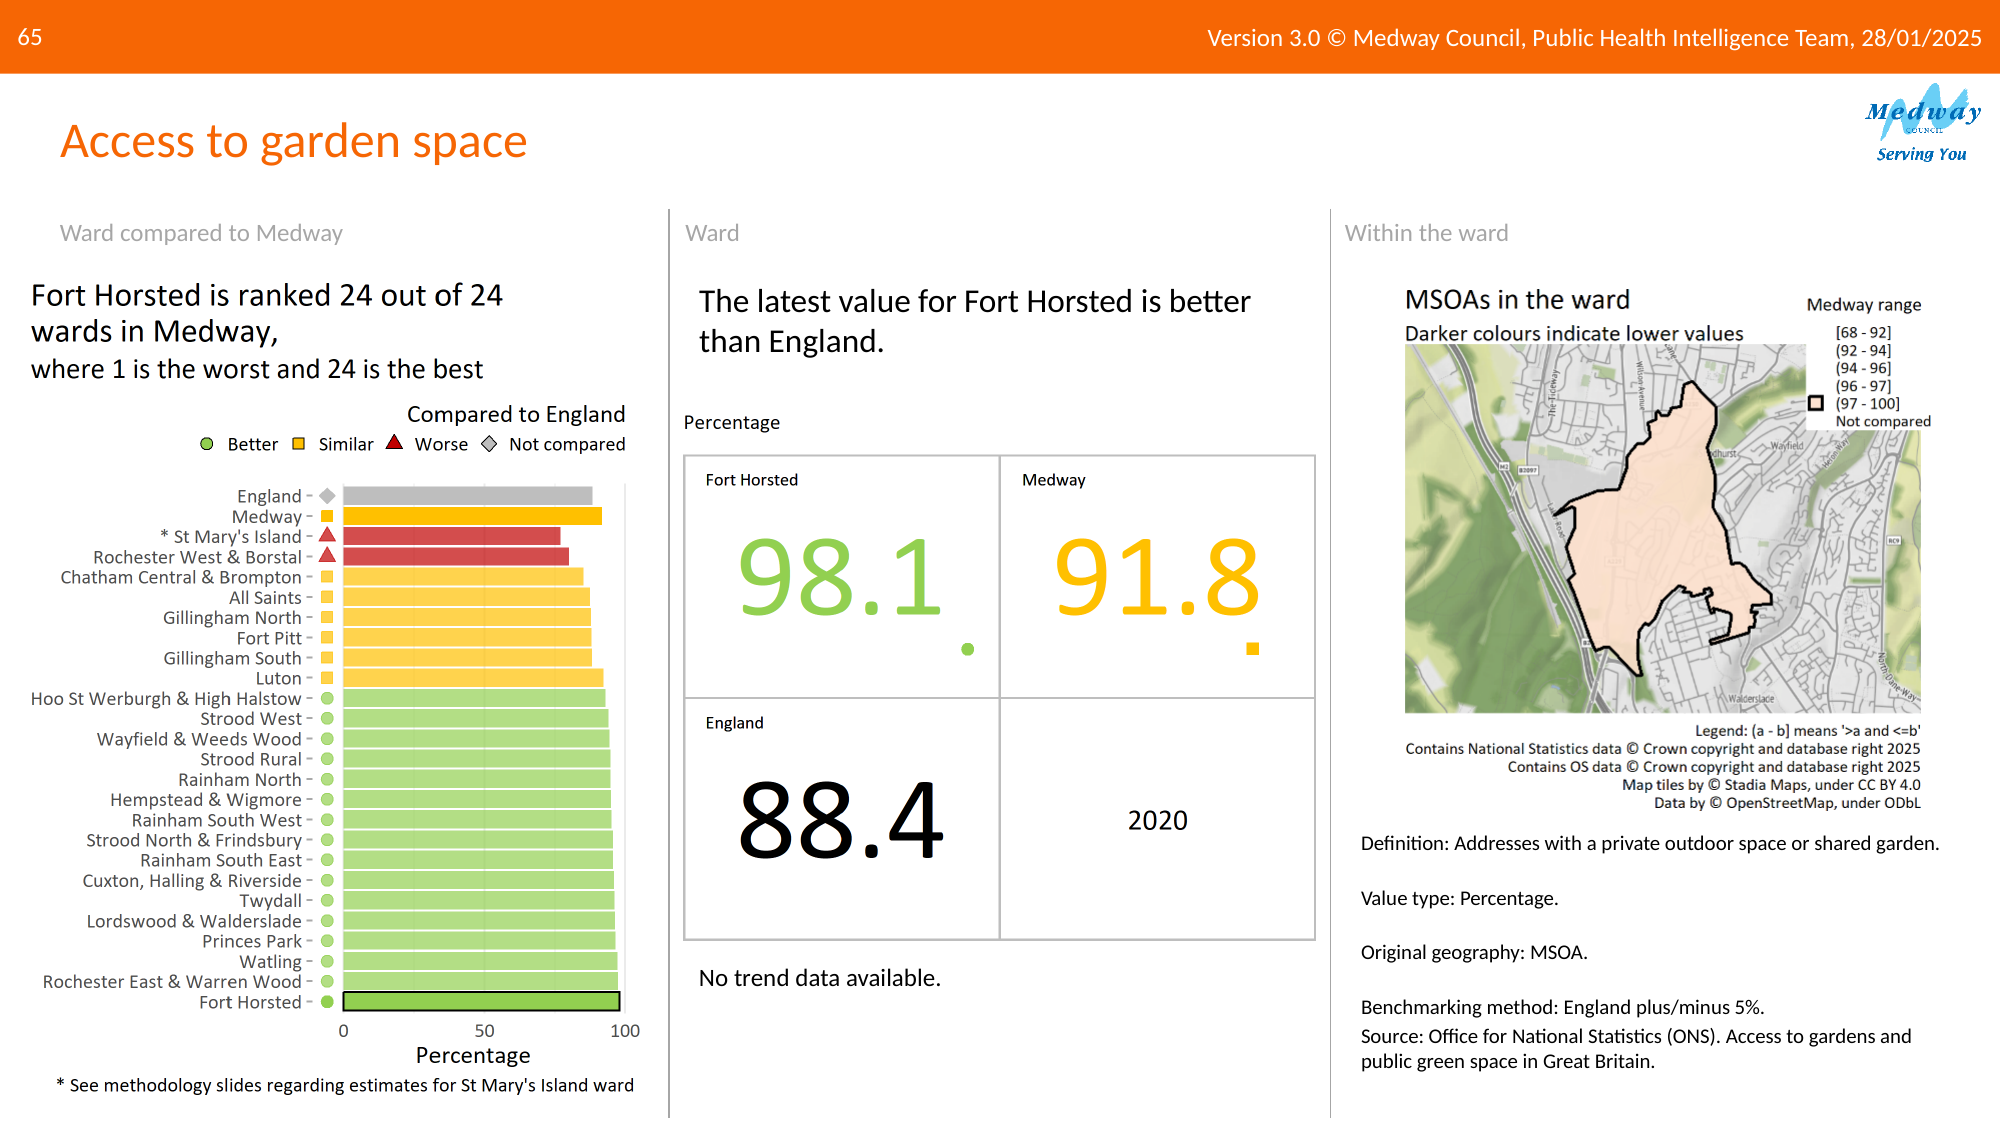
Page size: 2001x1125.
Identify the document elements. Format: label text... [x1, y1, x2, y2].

picture [1866, 83, 1981, 162]
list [19, 271, 646, 1107]
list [1345, 278, 1981, 811]
list Version 3.0 © Medway Council, Public Health Intelligence Team, 28/01/2025 [881, 2, 2000, 72]
list The latest value for Fort Horsted is better than England. [684, 272, 1316, 386]
list Definition: Addresses with a private outdoor space or shared garden. Value type: Percentage. Original geography: MSOA. Benchmarking method: England plus/minus 5%. Source: Office for National Statistics (ONS). Access to gardens and public green space in Great Britain. [1346, 822, 1981, 1106]
slide_number 65 [2, 5, 239, 66]
list No trend data available. [683, 954, 1316, 1106]
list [683, 403, 1316, 941]
title Access to garden space [45, 83, 1866, 191]
